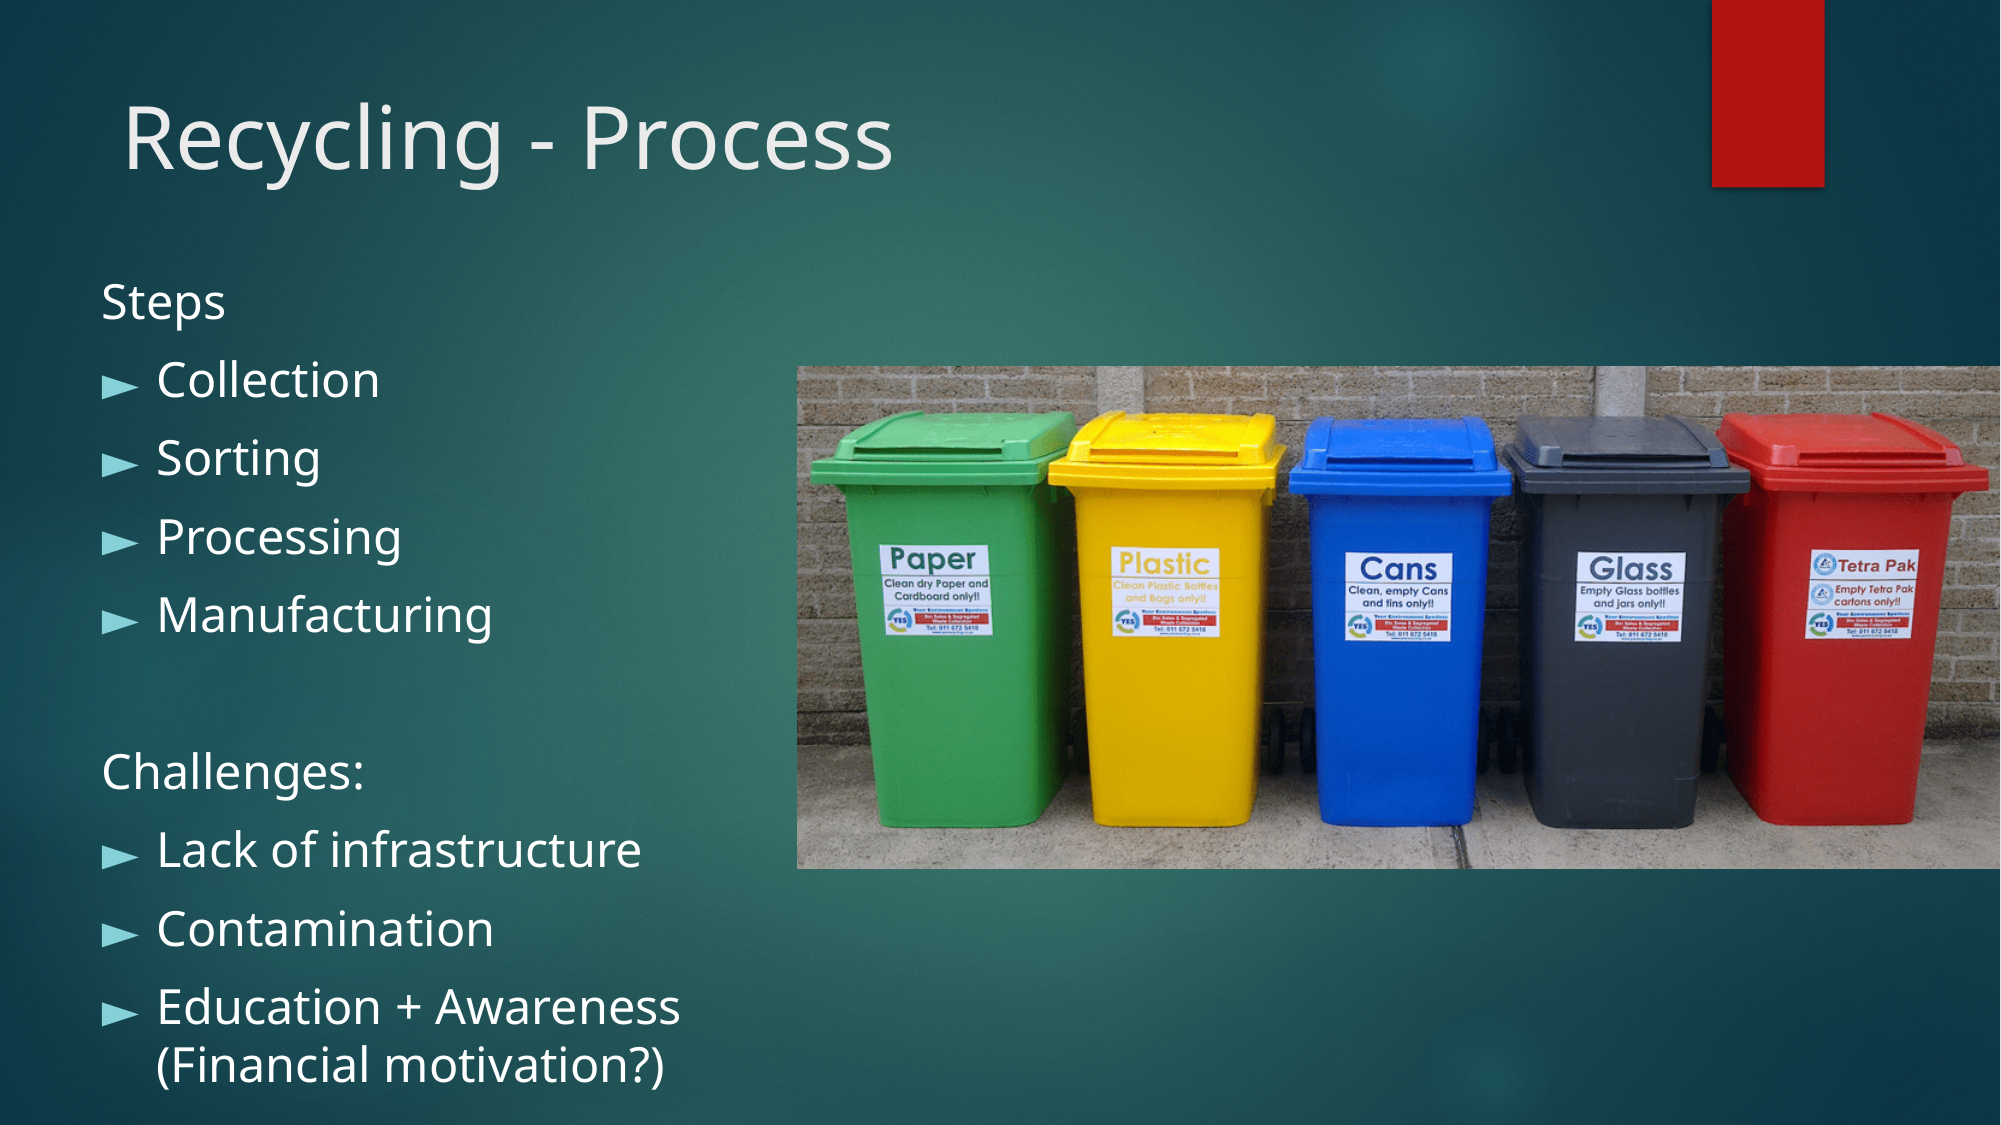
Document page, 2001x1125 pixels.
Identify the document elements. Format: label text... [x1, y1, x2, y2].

picture [0, 0, 2001, 1125]
title Recycling - Process [106, 74, 1649, 304]
list Steps Collection Sorting Processing Manufacturing Challenges: Lack of infrastructure Contamination Education + Awareness (Financial motivation?) [86, 263, 748, 1103]
